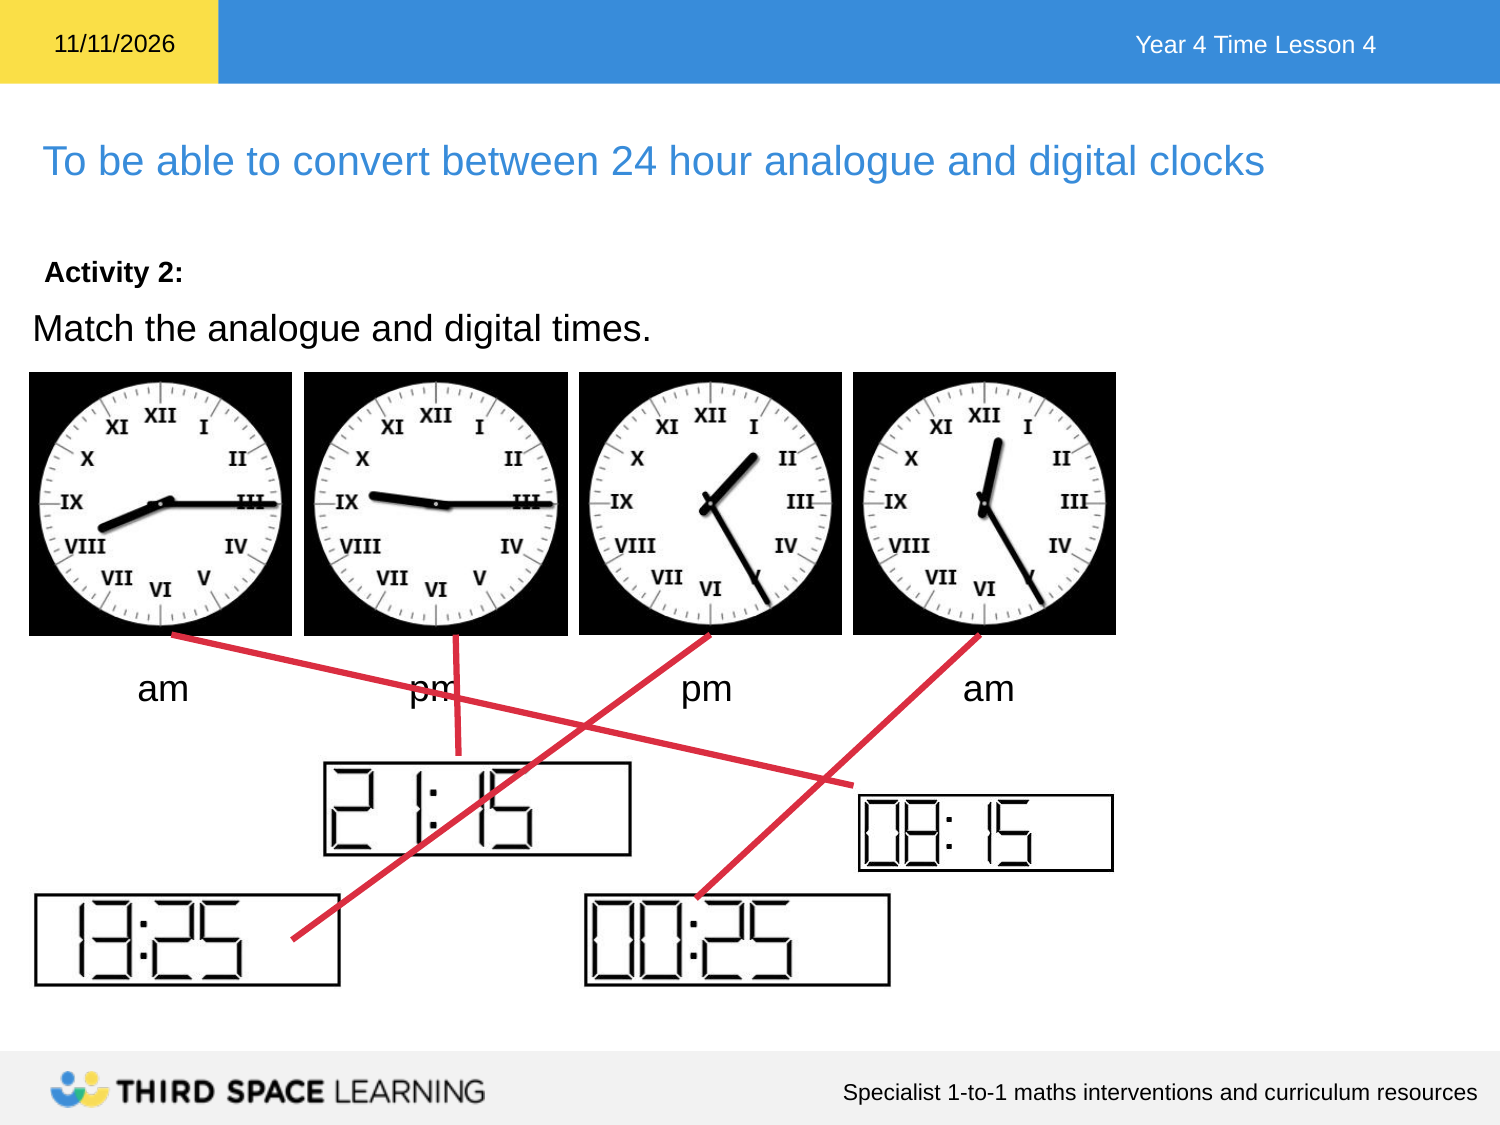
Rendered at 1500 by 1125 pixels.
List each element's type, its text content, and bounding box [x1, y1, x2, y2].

picture [50, 1071, 485, 1108]
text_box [171, 634, 291, 786]
picture [29, 887, 346, 993]
picture [29, 372, 292, 636]
picture [579, 372, 842, 634]
picture [853, 788, 1118, 877]
picture [303, 372, 568, 634]
picture [579, 899, 896, 993]
text_box Match the analogue and digital times. am pm pm am [17, 296, 1488, 807]
picture [853, 372, 1116, 635]
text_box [291, 634, 711, 940]
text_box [695, 634, 980, 899]
text_box Activity 2: [29, 246, 200, 296]
